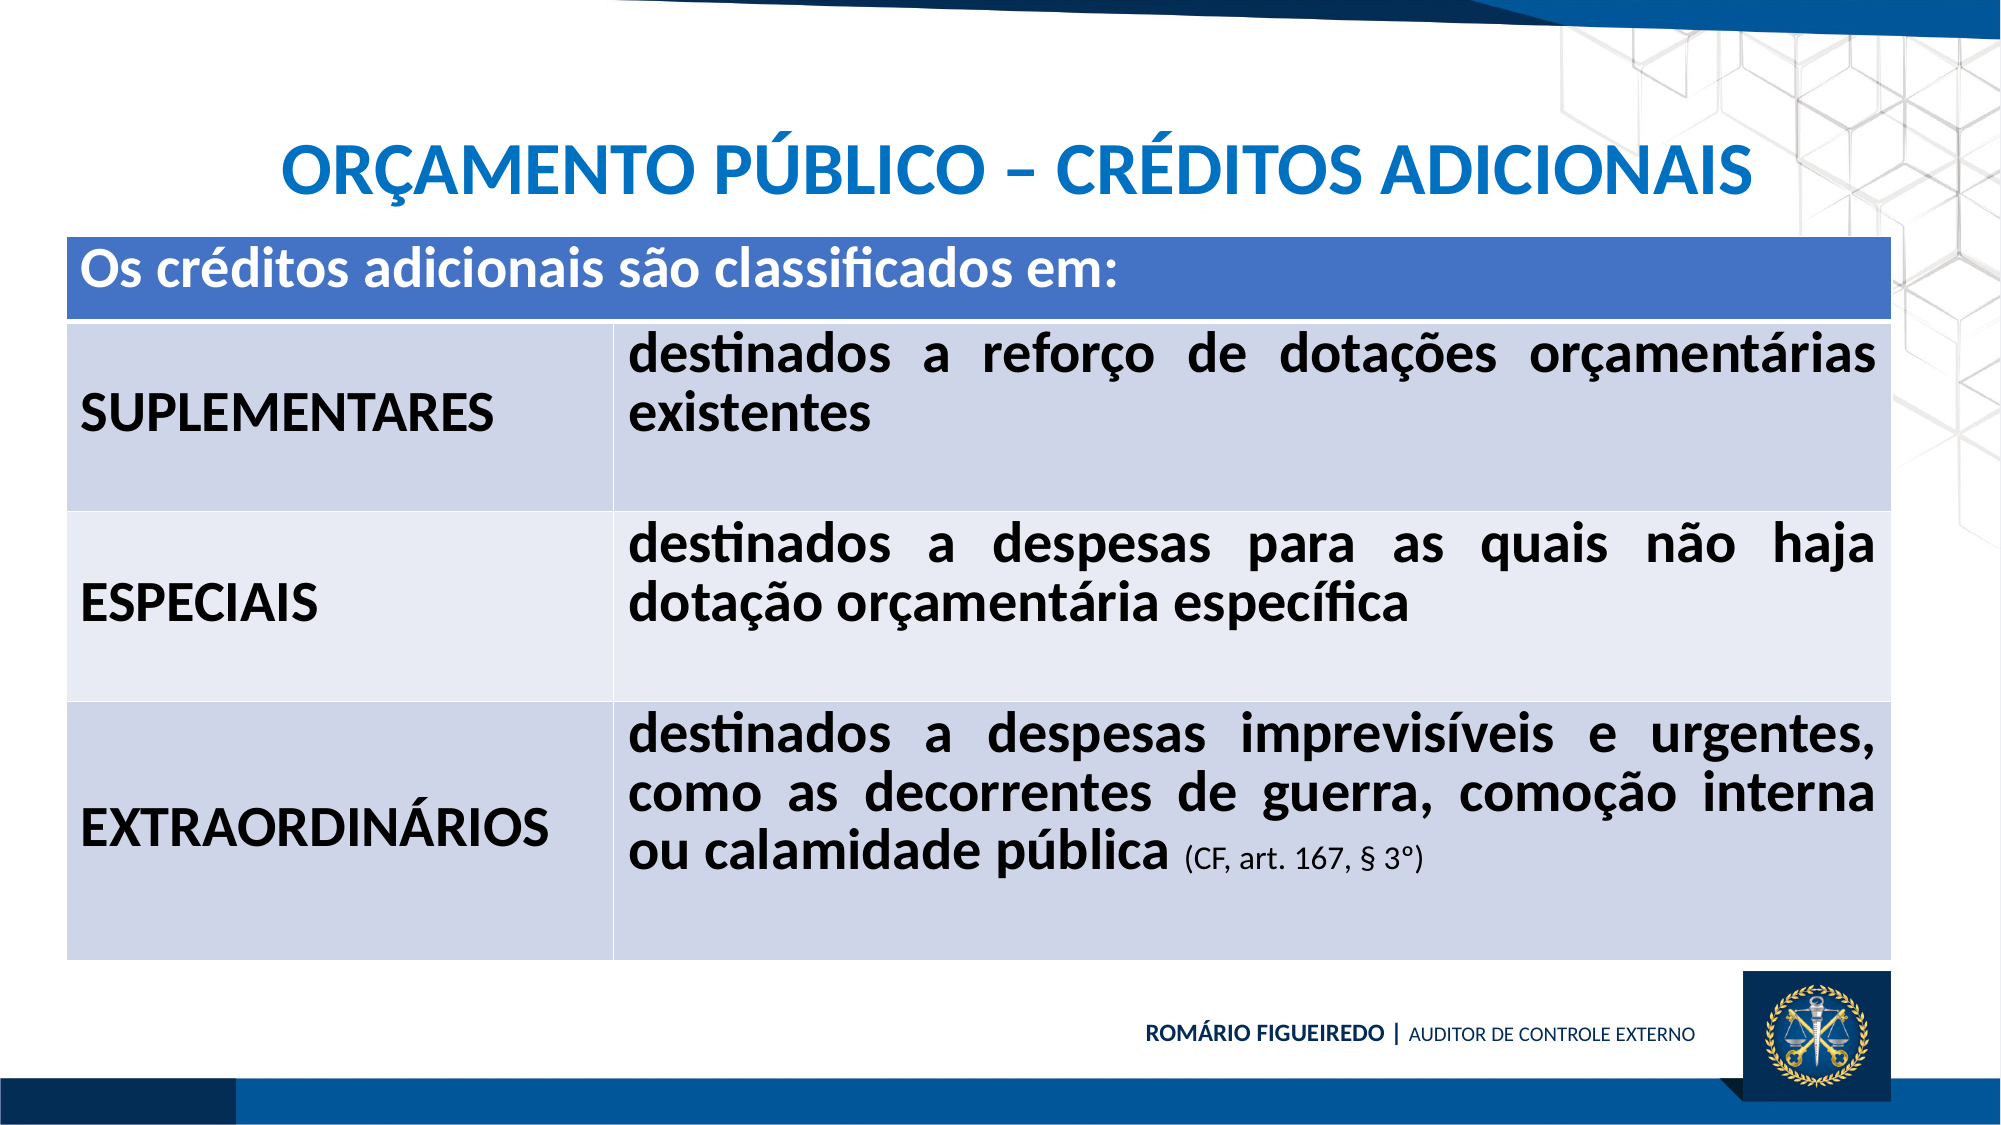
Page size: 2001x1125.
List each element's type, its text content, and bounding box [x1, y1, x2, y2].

table_cell destinados a despesas para as quais não haja dotação orçamentária específica [614, 512, 1891, 701]
text_box ROMÁRIO FIGUEIREDO | AUDITOR DE CONTROLE EXTERNO [234, 1009, 1711, 1055]
table_cell destinados a despesas imprevisíveis e urgentes, como as decorrentes de guerra, comoção interna ou calamidade pública (CF, art. 167, § 3º) [614, 702, 1891, 960]
table_header Os créditos adicionais são classificados em: [67, 237, 1891, 319]
table_cell ESPECIAIS [67, 512, 613, 701]
table_cell SUPLEMENTARES [67, 324, 613, 511]
table_cell destinados a reforço de dotações orçamentárias existentes [614, 324, 1891, 511]
text_box ORÇAMENTO PÚBLICO – CRÉDITOS ADICIONAIS [127, 22, 1911, 218]
picture [0, 0, 2001, 1125]
table_cell EXTRAORDINÁRIOS [67, 702, 613, 960]
